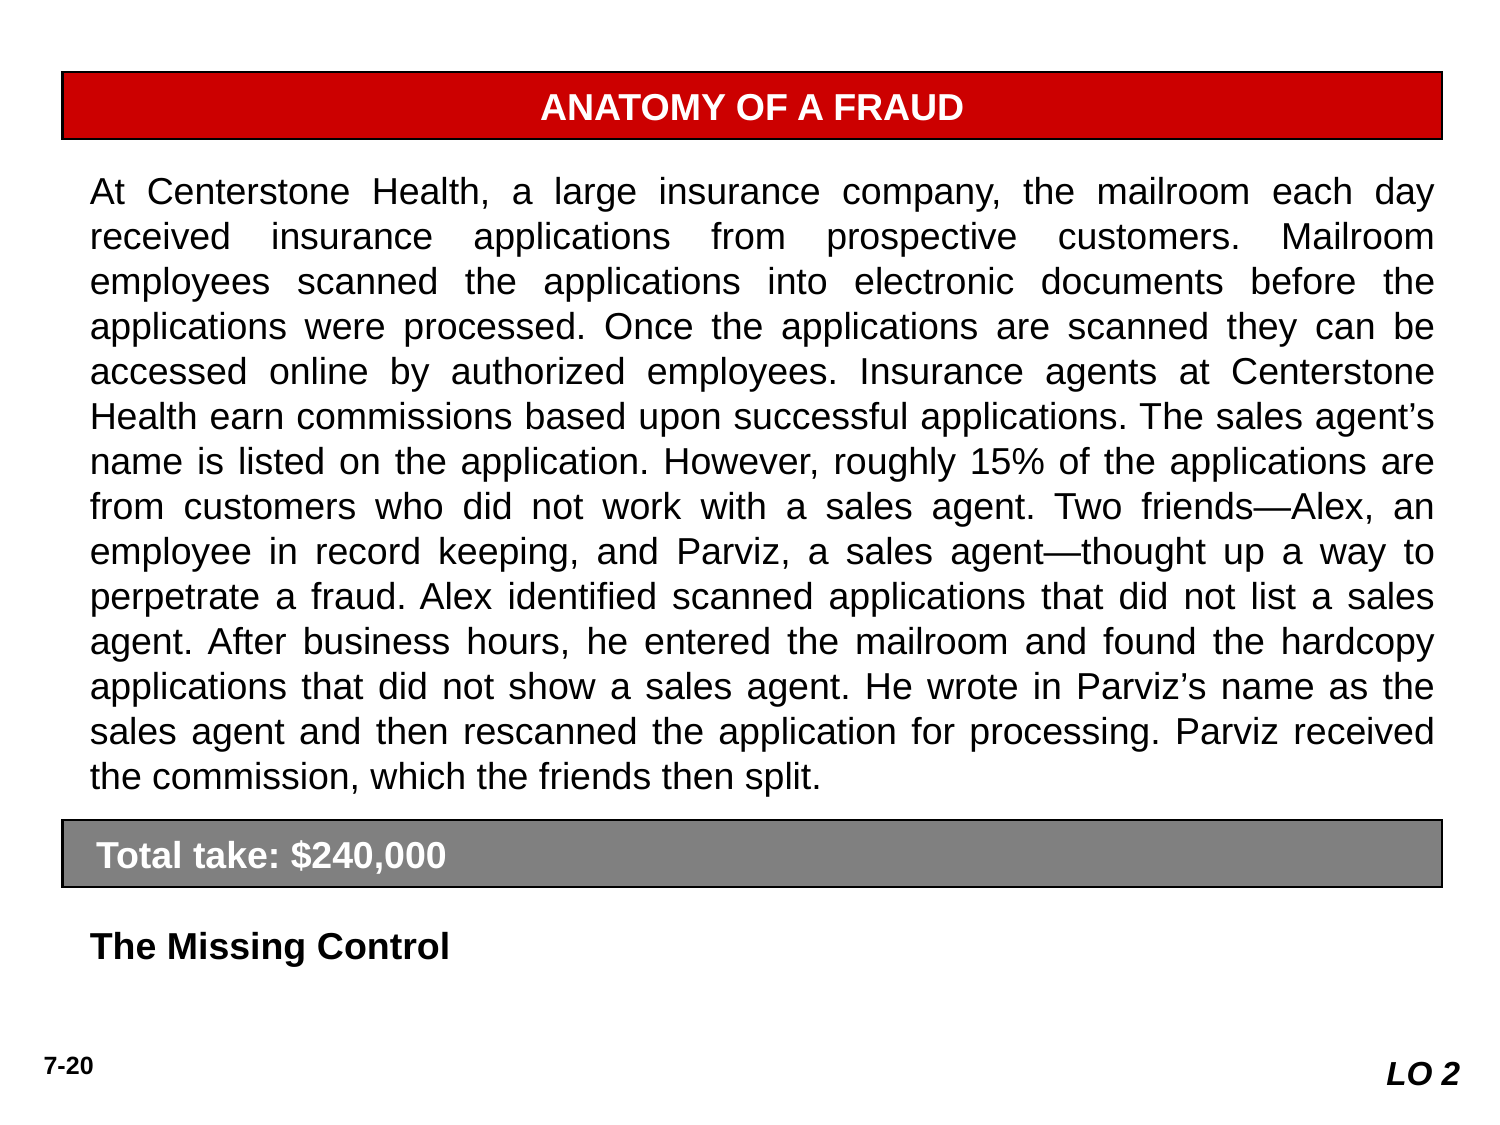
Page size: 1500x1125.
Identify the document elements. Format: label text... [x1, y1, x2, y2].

text_box Total take: $240,000 [62, 819, 1443, 888]
text_box ANATOMY OF A FRAUD [62, 71, 1443, 140]
text_box The Missing Control [74, 914, 1425, 975]
text_box LO 2 [1350, 1044, 1475, 1100]
text_box At Centerstone Health, a large insurance company, the mailroom each day received insurance applications from prospective customers. Mailroom employees scanned the applications into electronic documents before the applications were processed. Once the applications are scanned they can be accessed online by authorized employees. Insurance agents at Centerstone Health earn commissions based upon successful applications. The sales agent’s name is listed on the application. However, roughly 15% of the applications are from customers who did not work with a sales agent. Two friends—Alex, an employee in record keeping, and Parviz, a sales agent—thought up a way to perpetrate a fraud. Alex identified scanned applications that did not list a sales agent. After business hours, he entered the mailroom and found the hardcopy applications that did not show a sales agent. He wrote in Parviz’s name as the sales agent and then rescanned the application for processing. Parviz received the commission, which the friends then split. [75, 159, 1450, 805]
